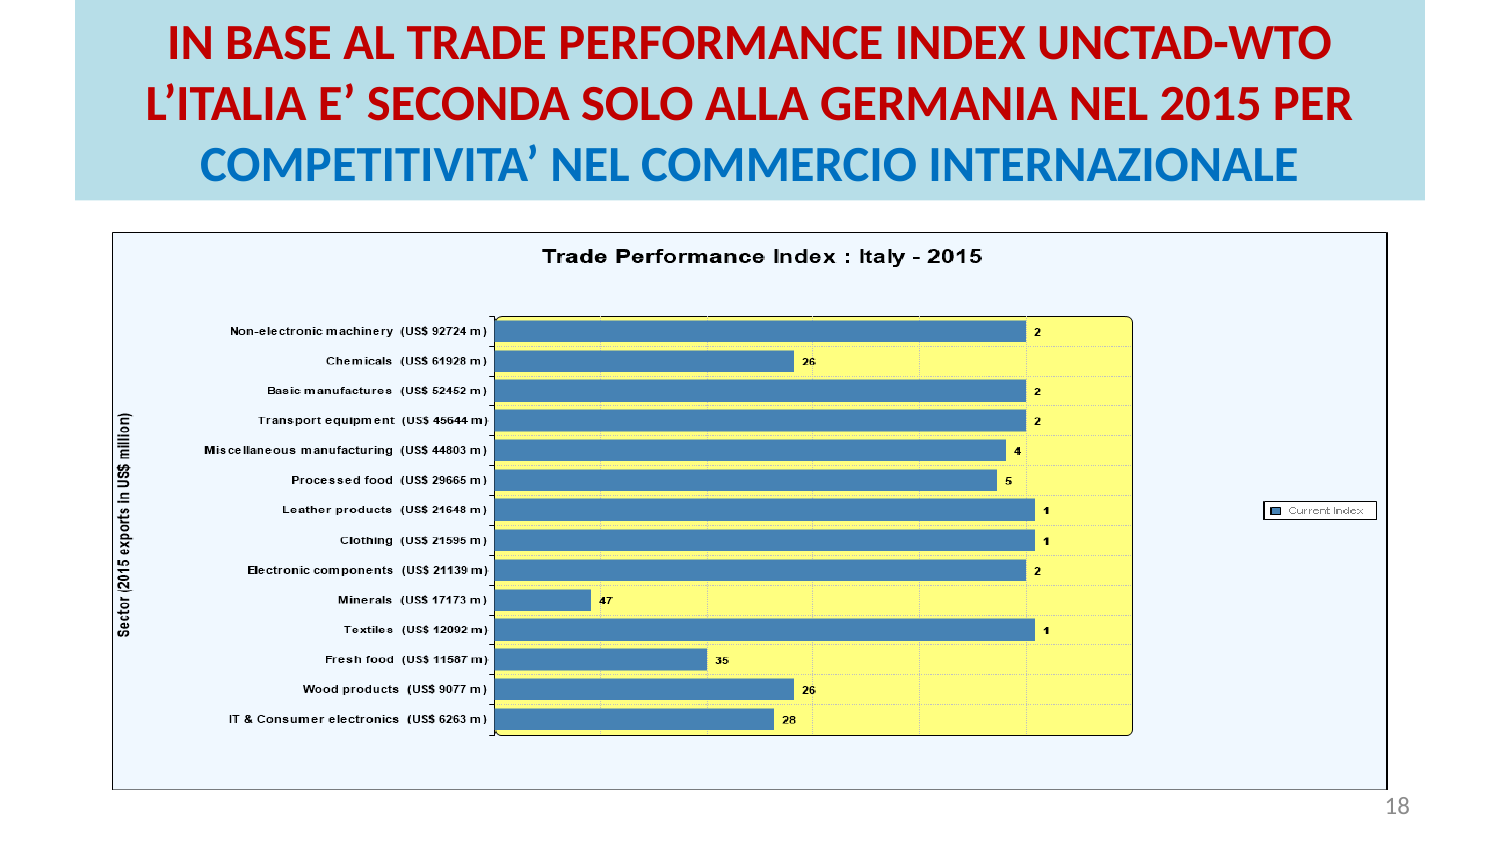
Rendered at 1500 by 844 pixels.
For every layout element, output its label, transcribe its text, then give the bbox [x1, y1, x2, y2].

title IN BASE AL TRADE PERFORMANCE INDEX UNCTAD-WTO L’ITALIA E’ SECONDA SOLO ALLA GERMANIA NEL 2015 PER COMPETITIVITA’ NEL COMMERCIO INTERNAZIONALE [75, 0, 1425, 201]
slide_number 18 [1074, 782, 1425, 827]
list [111, 232, 1389, 790]
